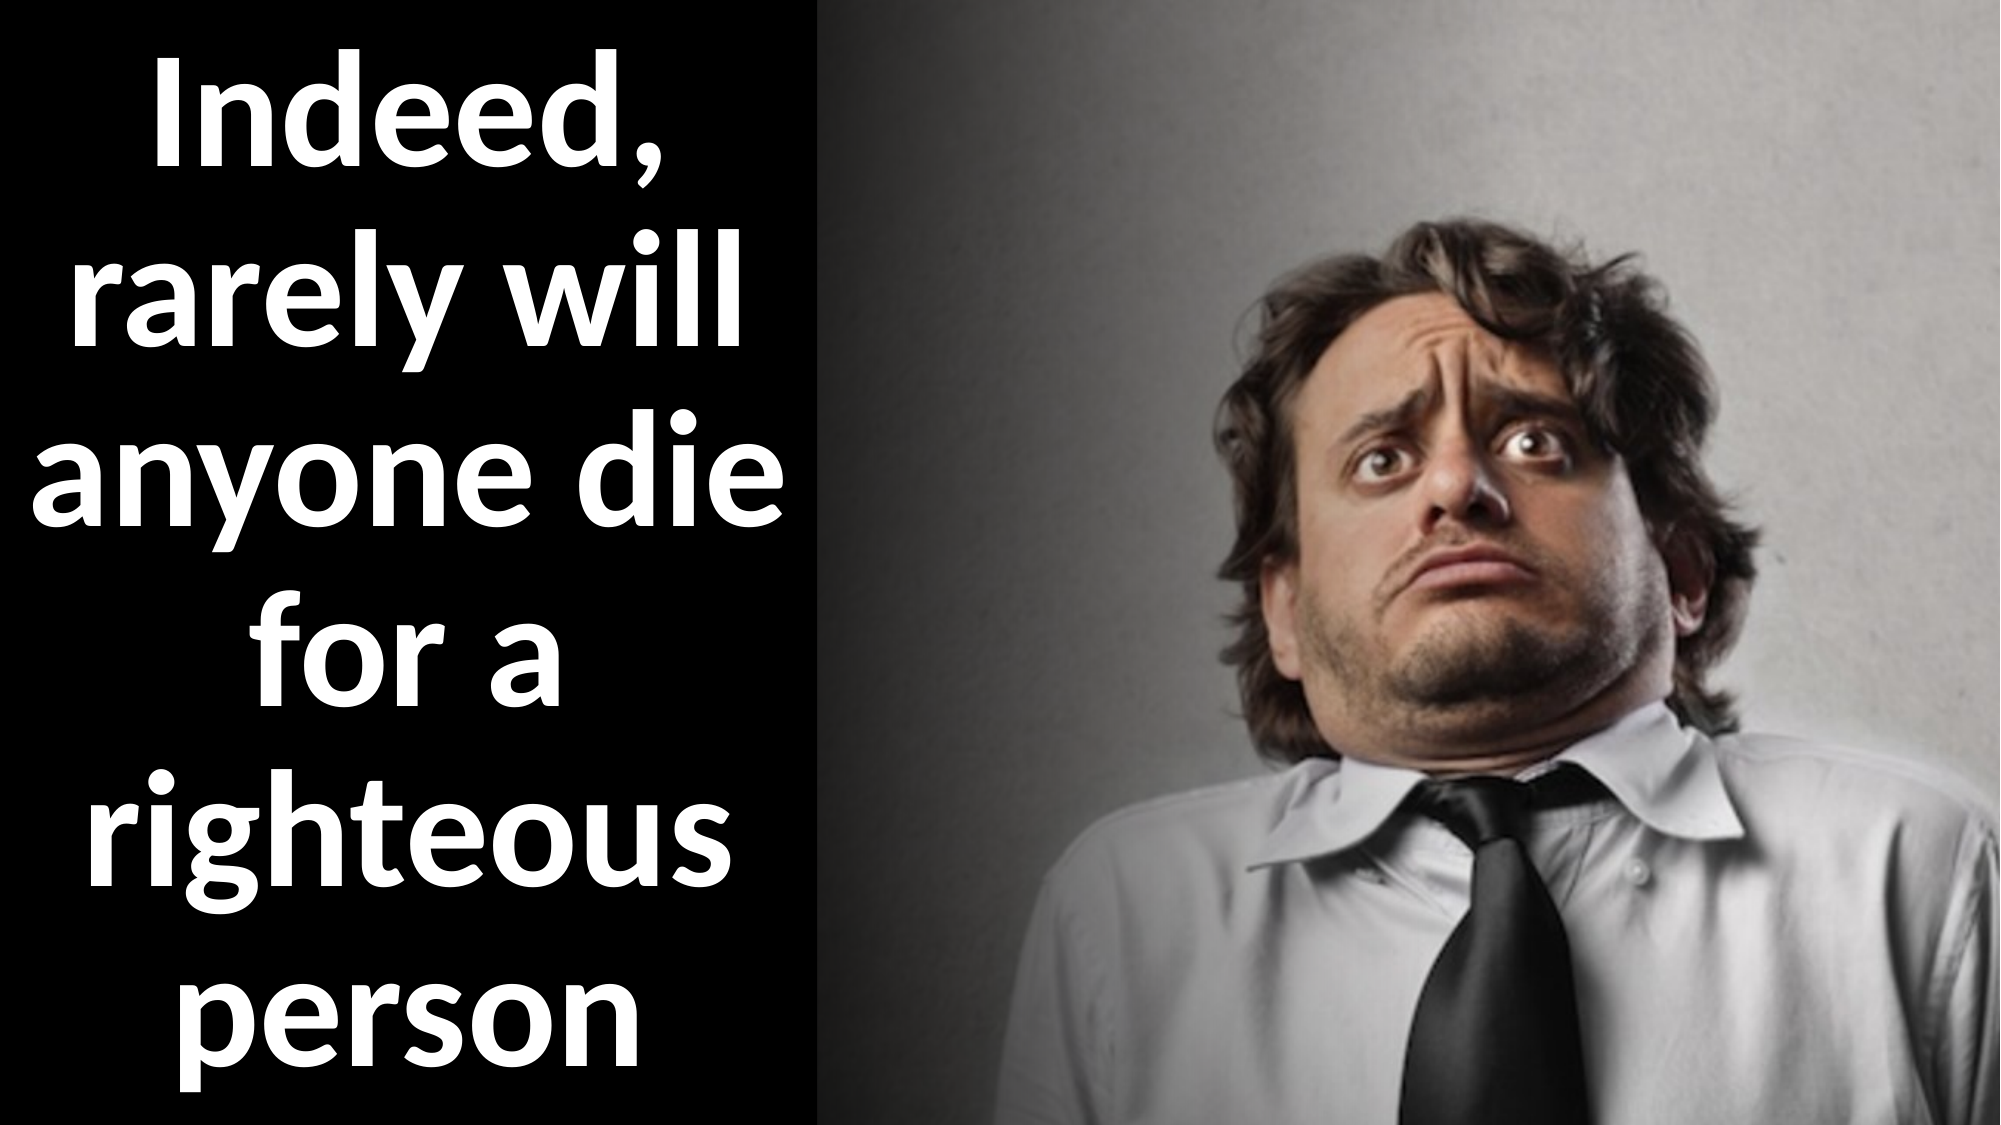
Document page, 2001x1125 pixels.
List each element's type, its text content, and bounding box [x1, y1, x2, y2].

title Indeed, rarely will anyone die for a righteous person [0, 0, 577, 1125]
picture [577, 0, 2000, 1125]
